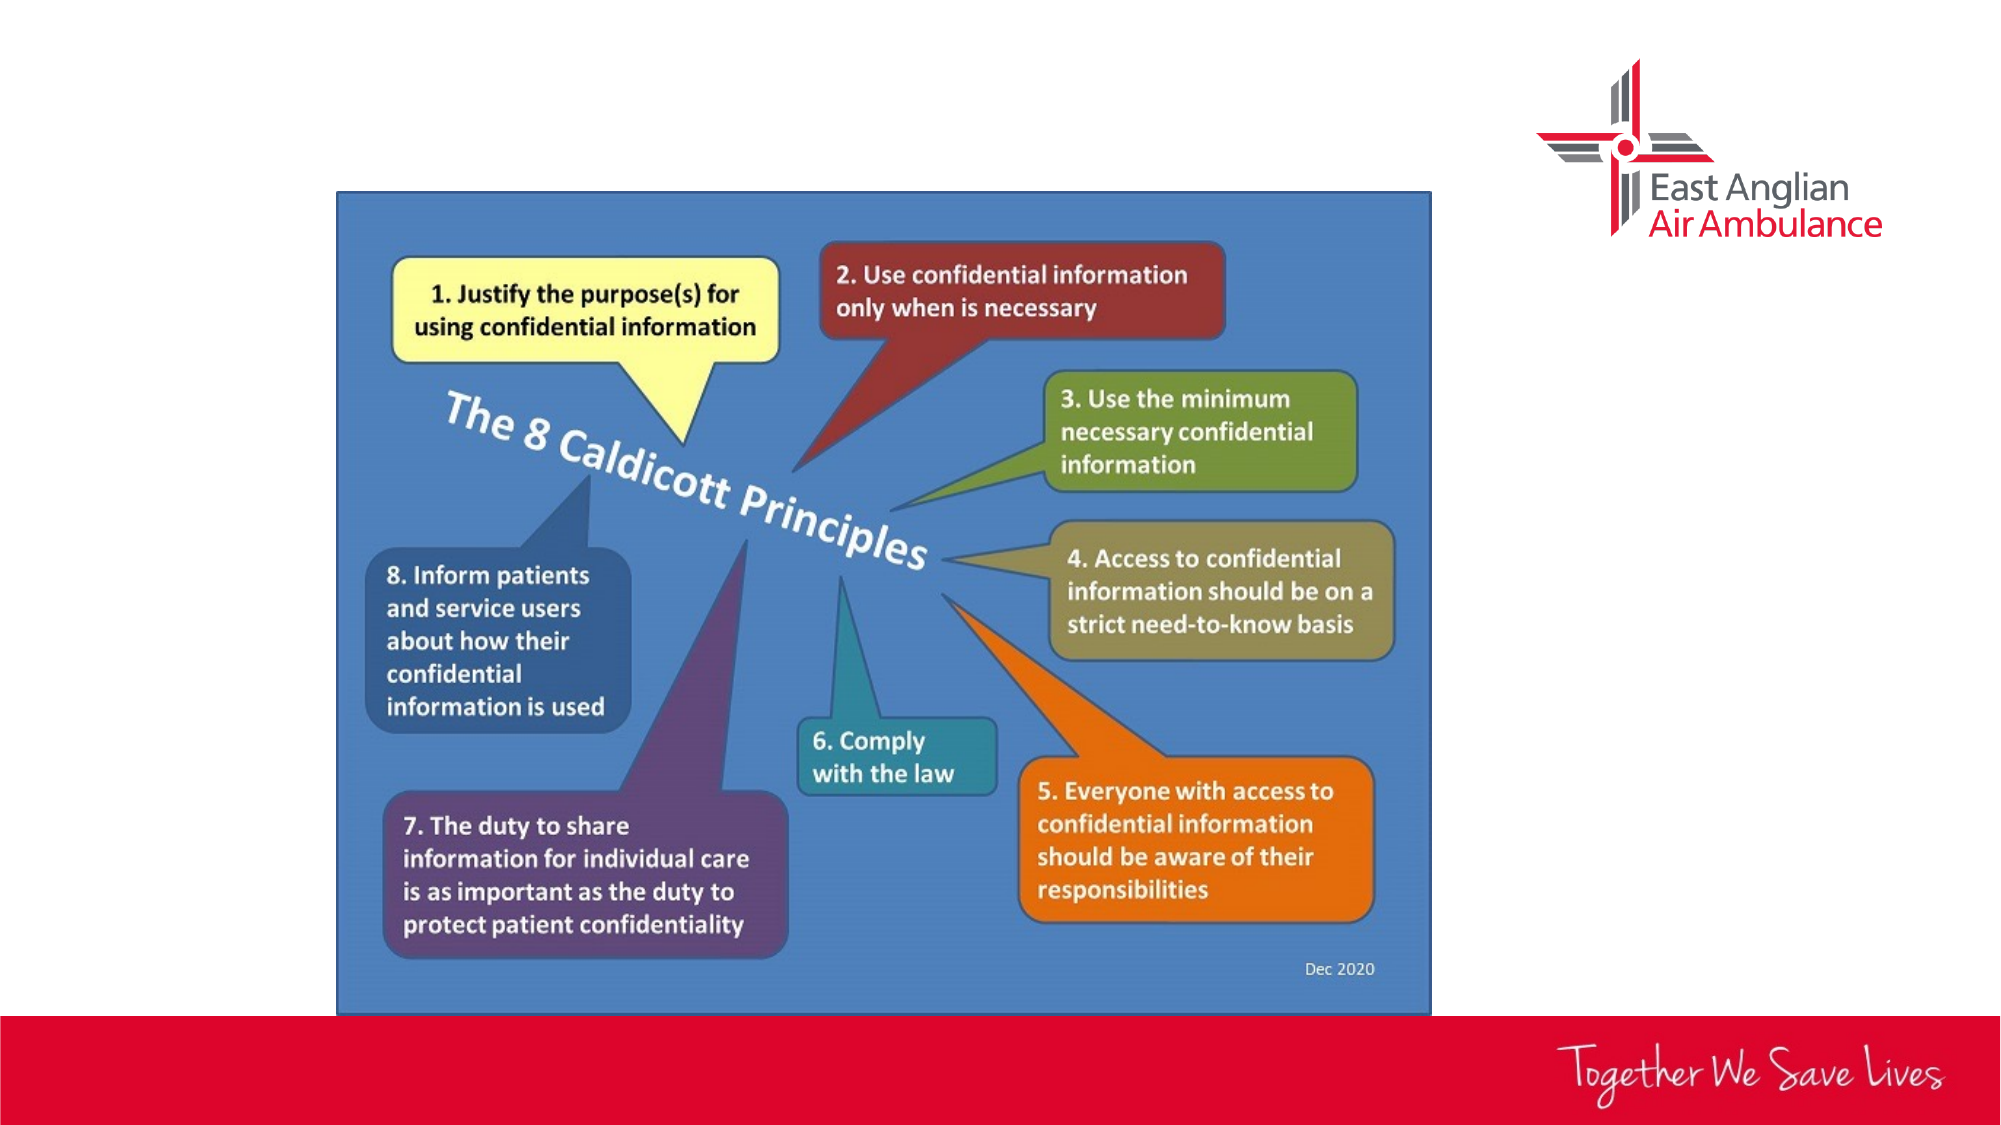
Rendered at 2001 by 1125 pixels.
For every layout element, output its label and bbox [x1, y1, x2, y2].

picture [1536, 58, 1882, 237]
list [336, 191, 1432, 1016]
picture [0, 1016, 2001, 1125]
